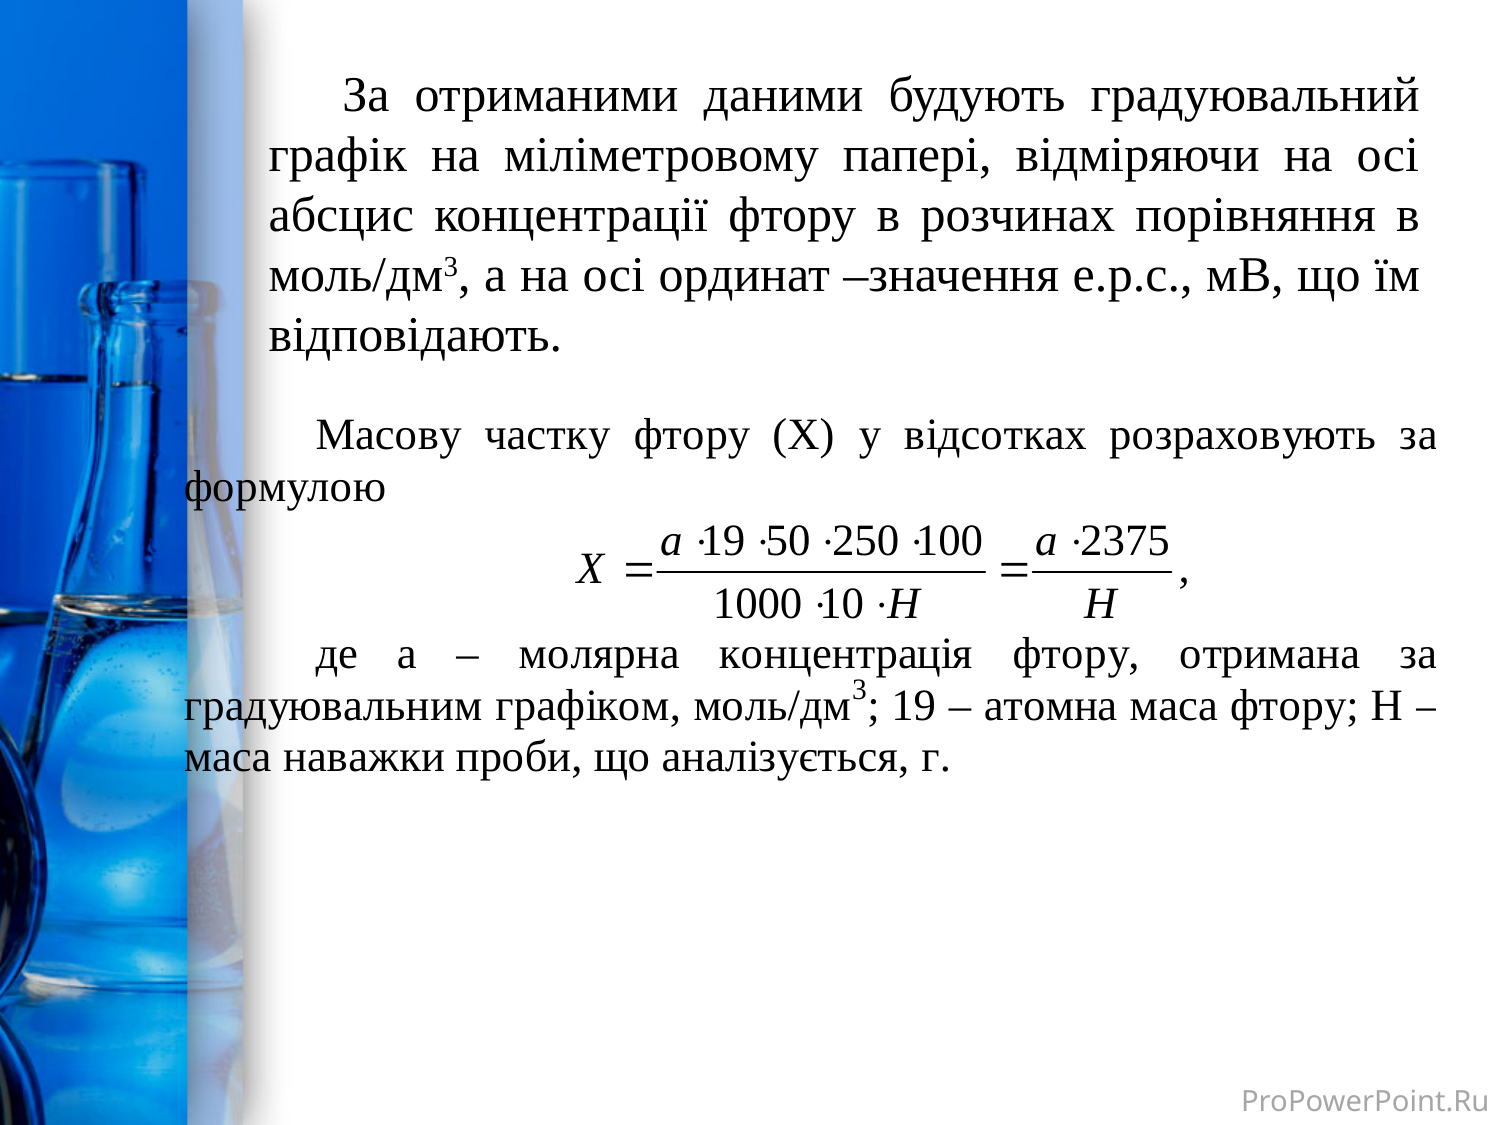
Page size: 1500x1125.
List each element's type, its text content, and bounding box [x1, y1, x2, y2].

picture [0, 0, 1500, 1125]
text_box За отриманими даними будують градуювальний графік на міліметровому папері, відміряючи на осі абсцис концентрації фтору в розчинах порівняння в моль/дм3, а на осі ординат –значення е.p.с., мВ, що їм відповідають. [253, 54, 1435, 370]
